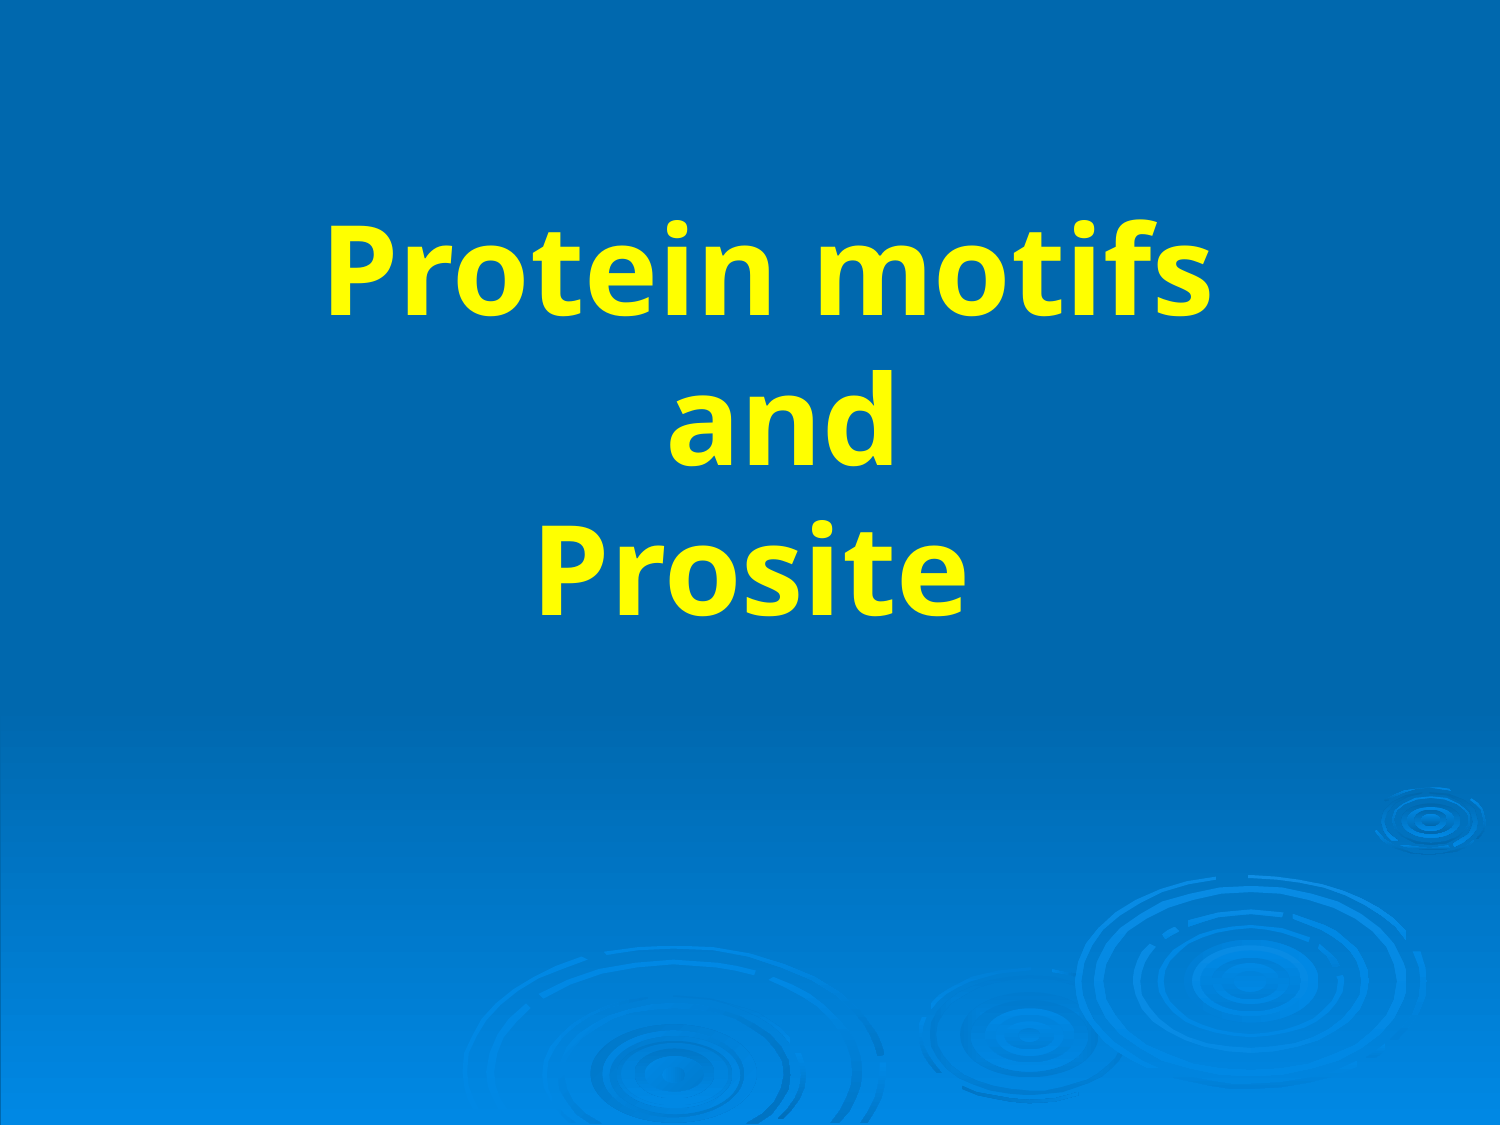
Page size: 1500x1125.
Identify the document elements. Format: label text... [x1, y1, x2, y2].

title Protein motifs and Prosite [117, 476, 1418, 649]
